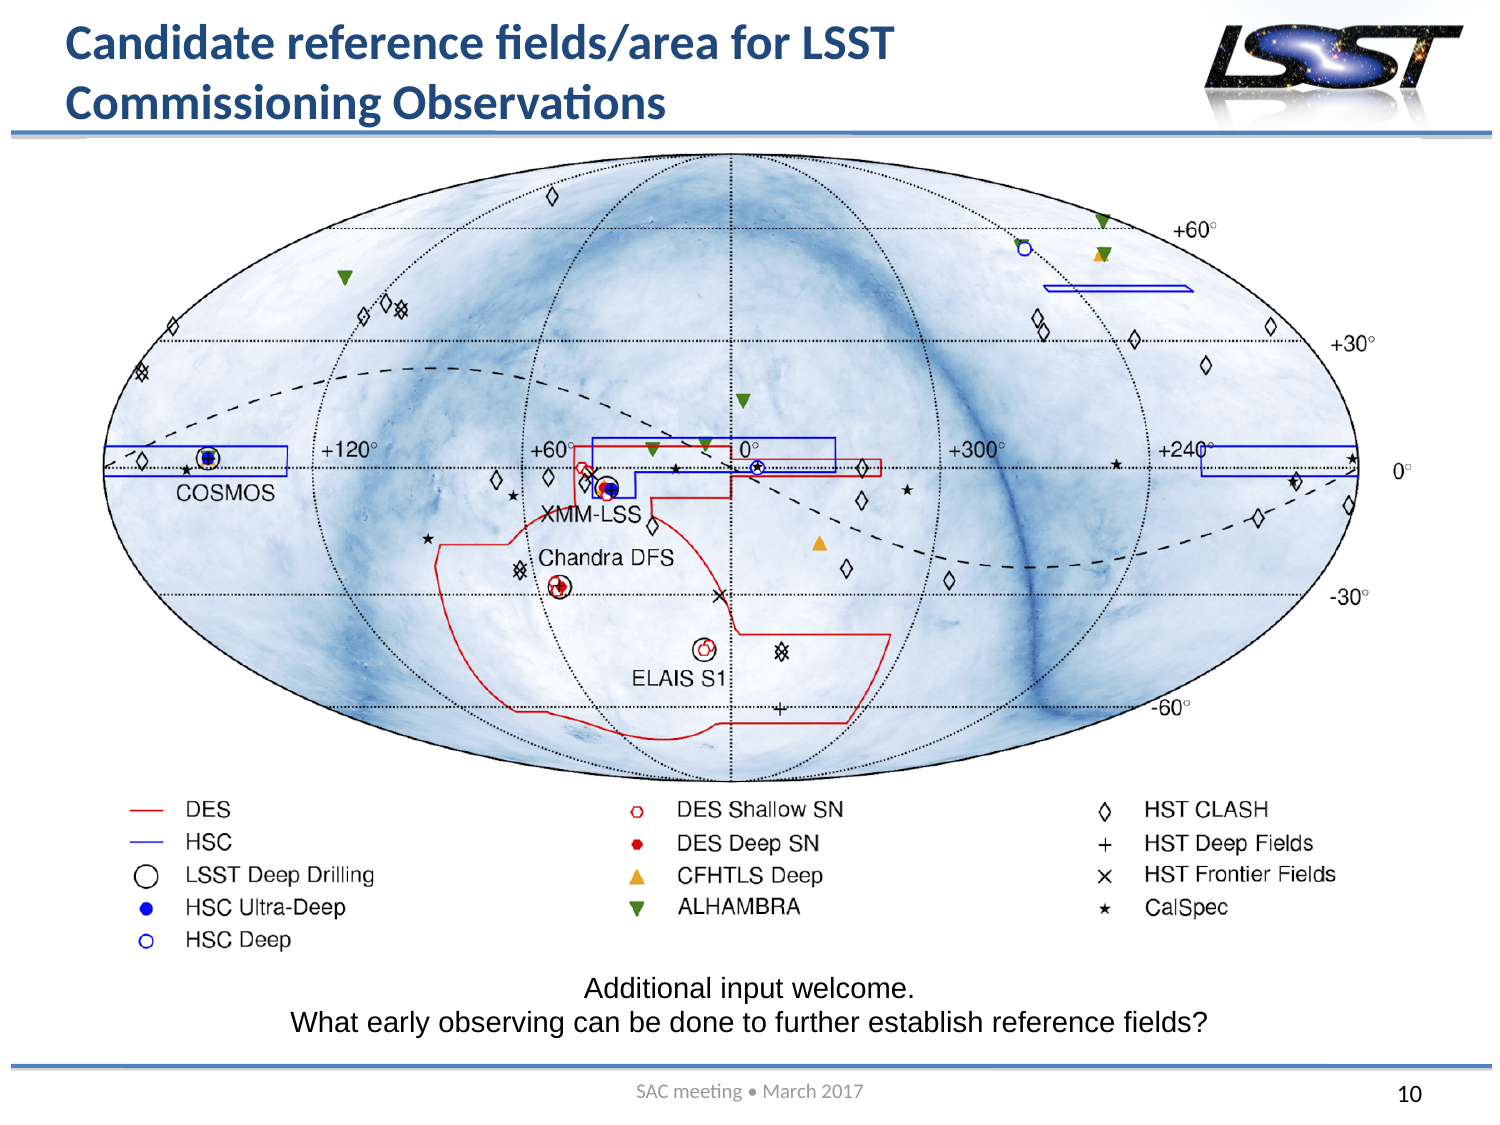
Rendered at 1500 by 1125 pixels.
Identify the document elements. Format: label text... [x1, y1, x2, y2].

title Candidate reference fields/area for LSST Commissioning Observations [50, 23, 1178, 115]
picture [87, 0, 1492, 962]
text_box Additional input welcome. What early observing can be done to further establish reference fields? [275, 970, 1225, 1047]
